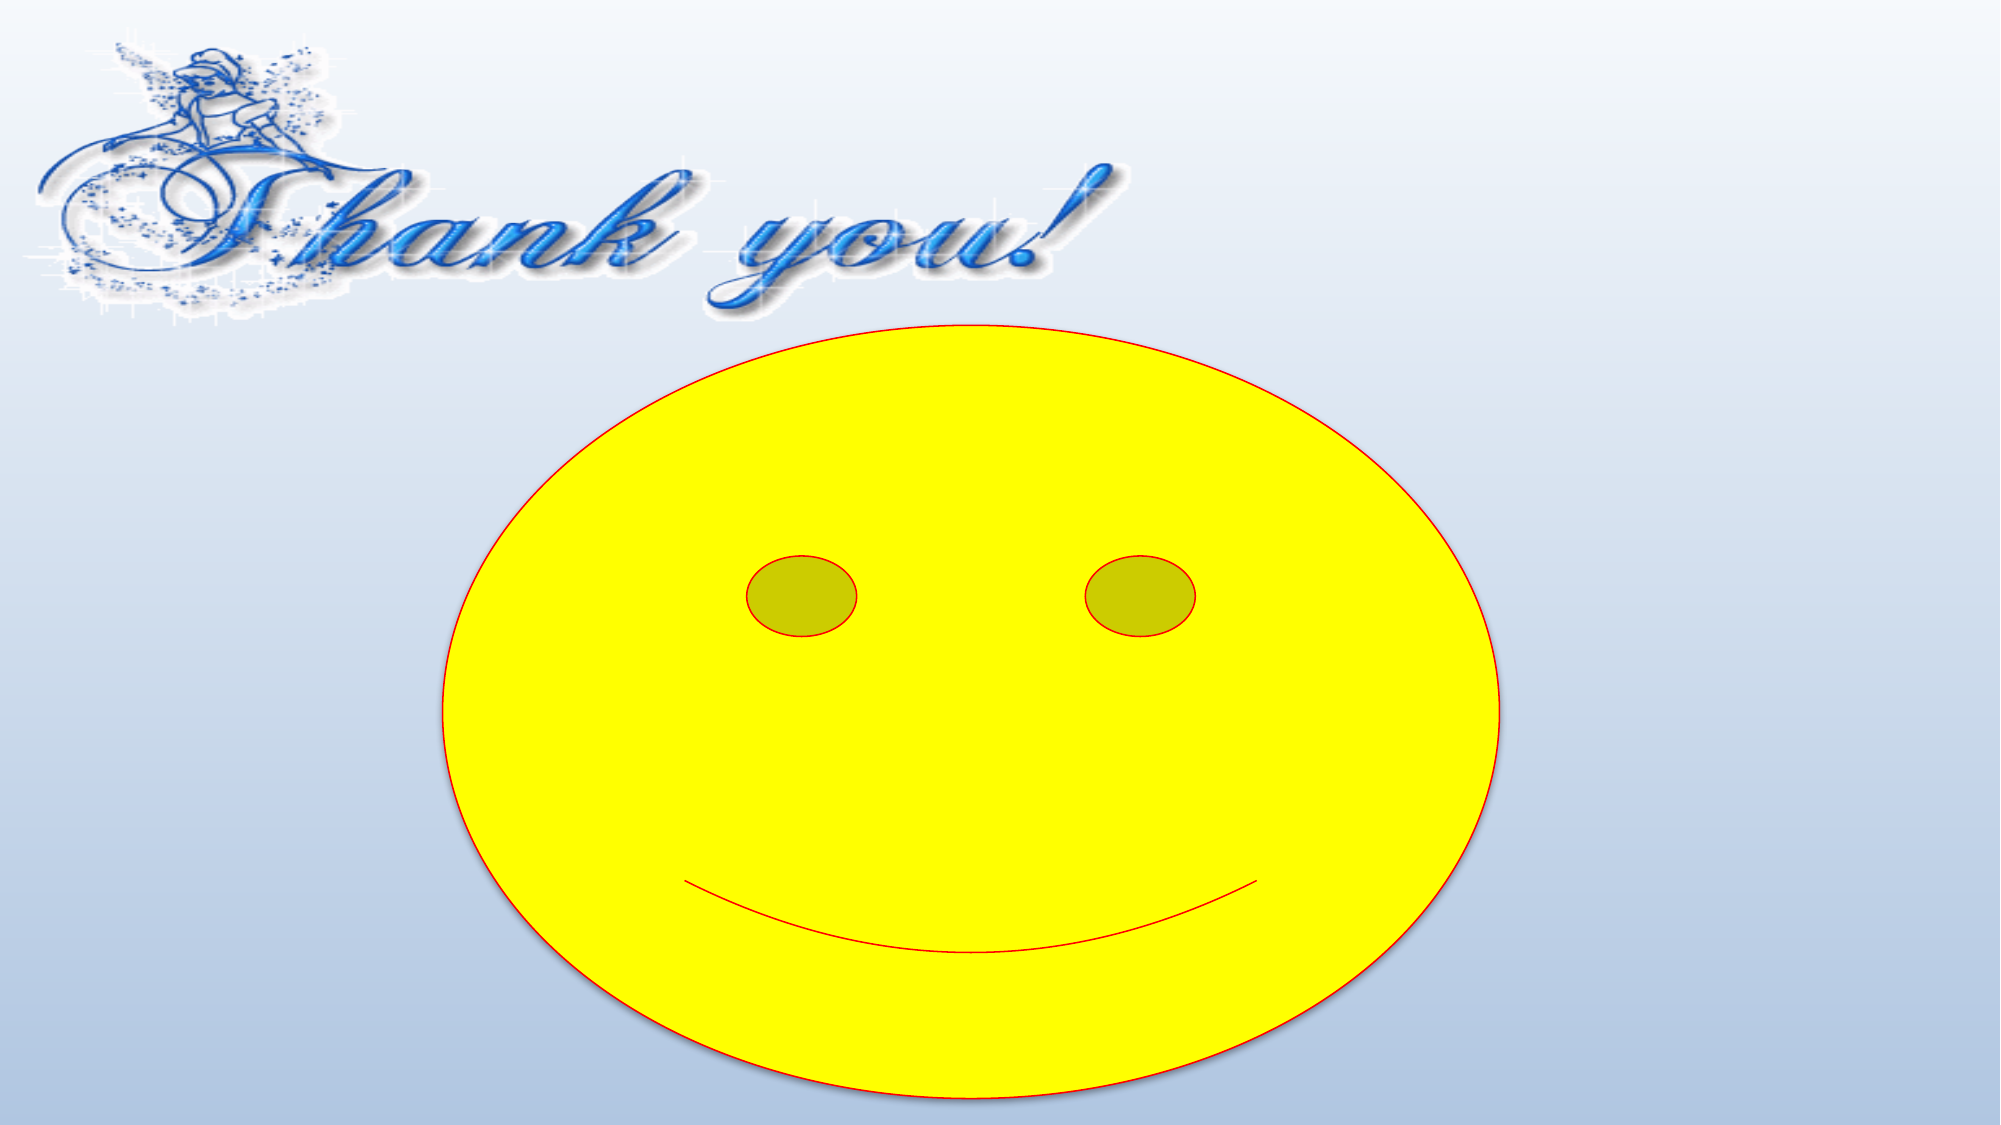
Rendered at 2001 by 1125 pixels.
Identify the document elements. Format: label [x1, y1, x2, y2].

picture [0, 27, 1220, 353]
text_box [441, 360, 1501, 1100]
